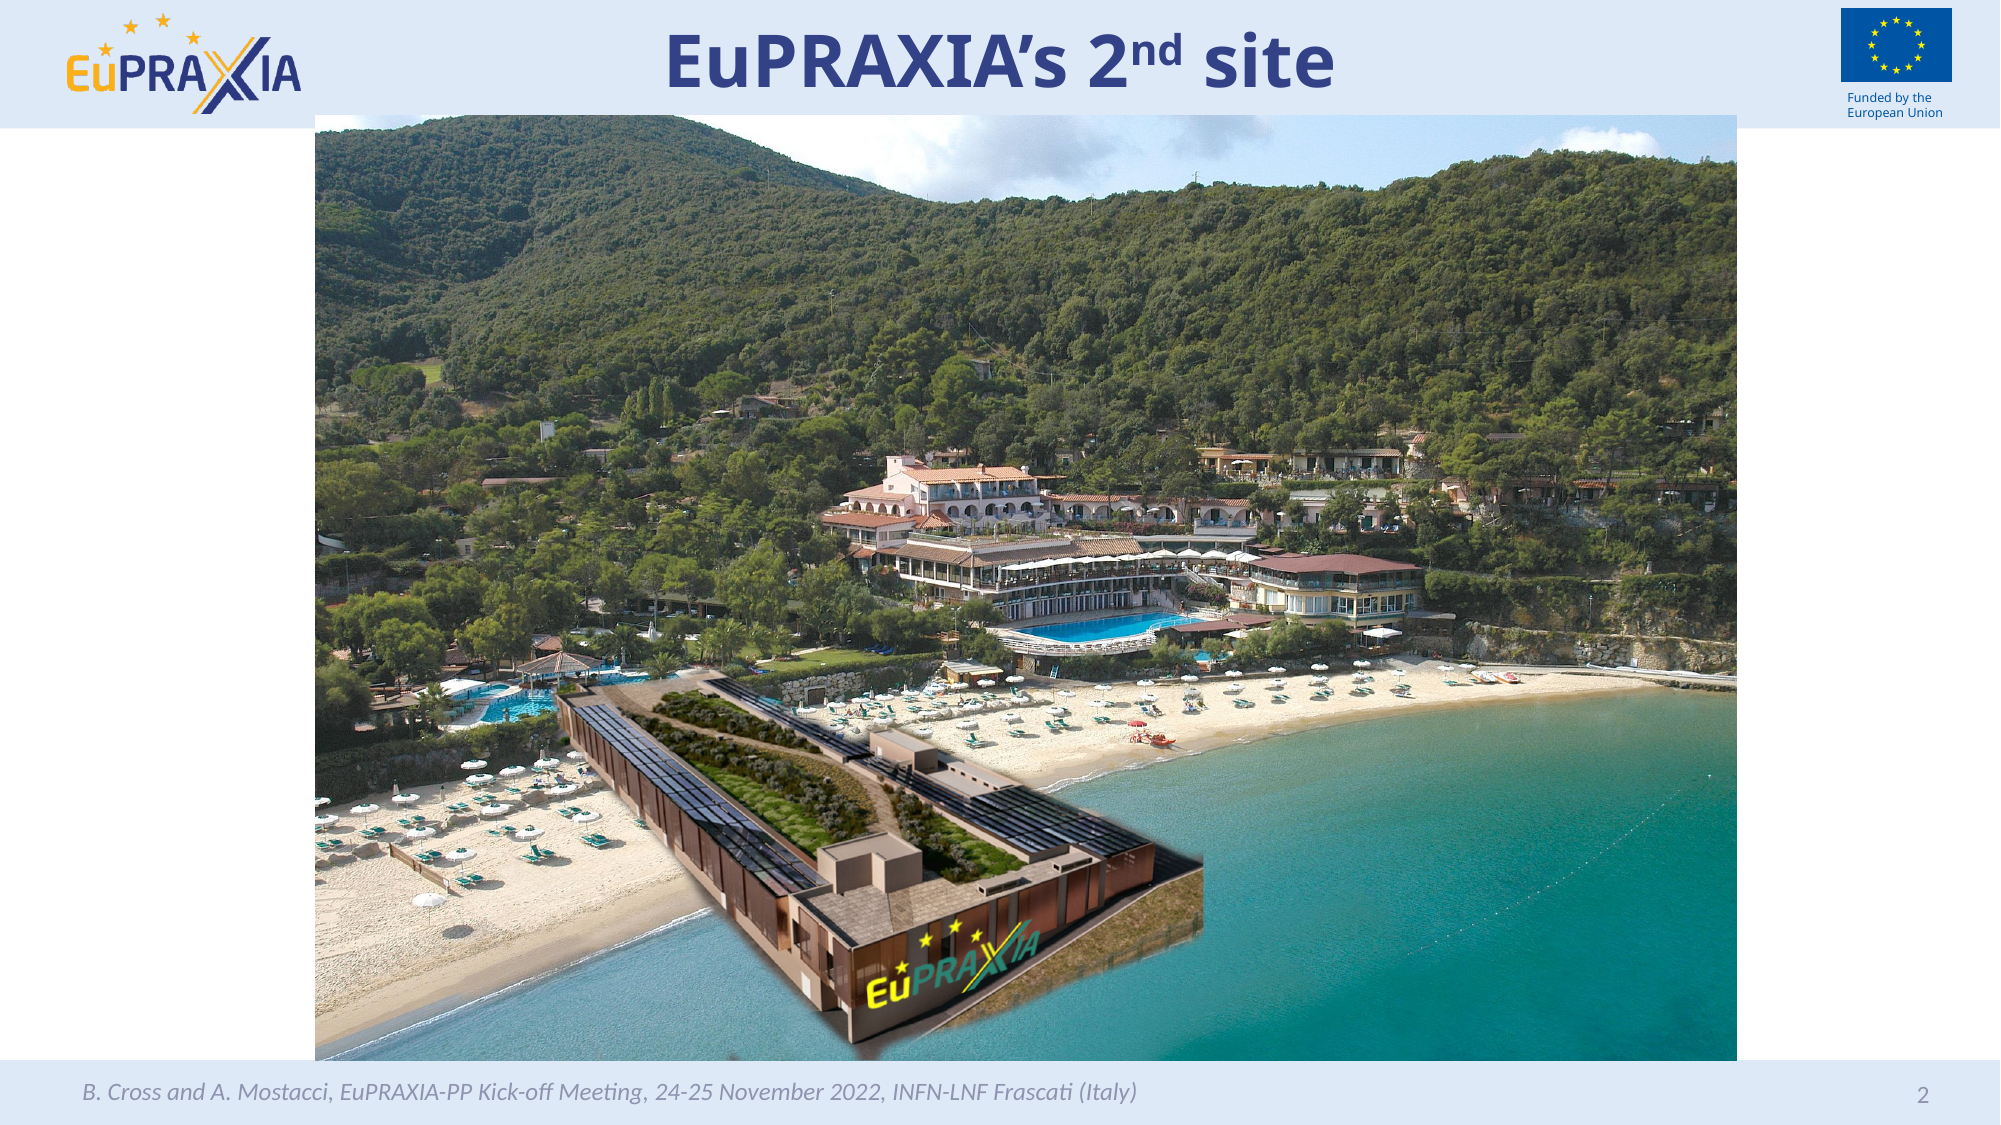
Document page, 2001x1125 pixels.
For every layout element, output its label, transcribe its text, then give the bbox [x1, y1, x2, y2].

footer B. Cross and A. Mostacci, EuPRAXIA-PP Kick-off Meeting, 24-25 November 2022, INFN-LNF Frascati (Italy) [67, 1060, 1240, 1120]
picture [1841, 8, 1952, 82]
title EuPRAXIA’s 2nd site [346, 0, 1653, 115]
picture [67, 13, 301, 114]
slide_number 2 [1494, 1063, 1945, 1123]
picture [315, 115, 1737, 1061]
